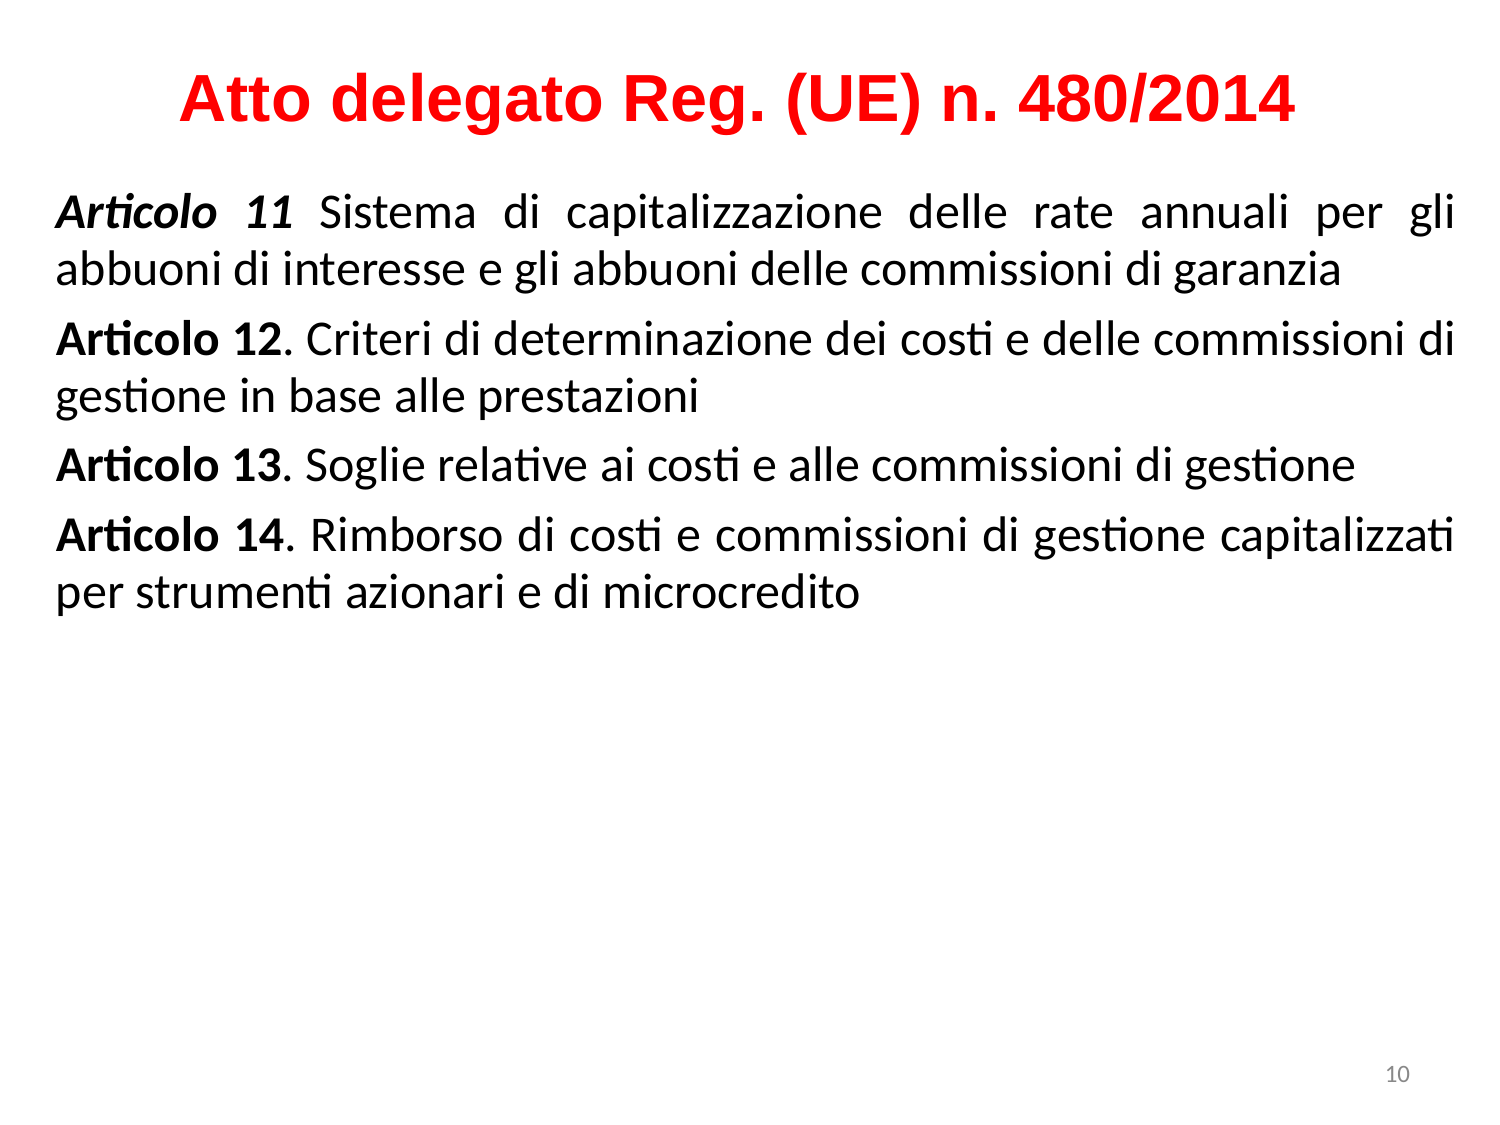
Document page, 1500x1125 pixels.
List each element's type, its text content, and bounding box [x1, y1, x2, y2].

text_box Articolo 11 Sistema di capitalizzazione delle rate annuali per gli abbuoni di interesse e gli abbuoni delle commissioni di garanzia Articolo 12. Criteri di determinazione dei costi e delle commissioni di gestione in base alle prestazioni Articolo 13. Soglie relative ai costi e alle commissioni di gestione Articolo 14. Rimborso di costi e commissioni di gestione capitalizzati per strumenti azionari e di microcredito [41, 175, 1471, 1036]
text_box 10 [1074, 1042, 1425, 1103]
text_box Atto delegato Reg. (UE) n. 480/2014 [100, 18, 1376, 175]
